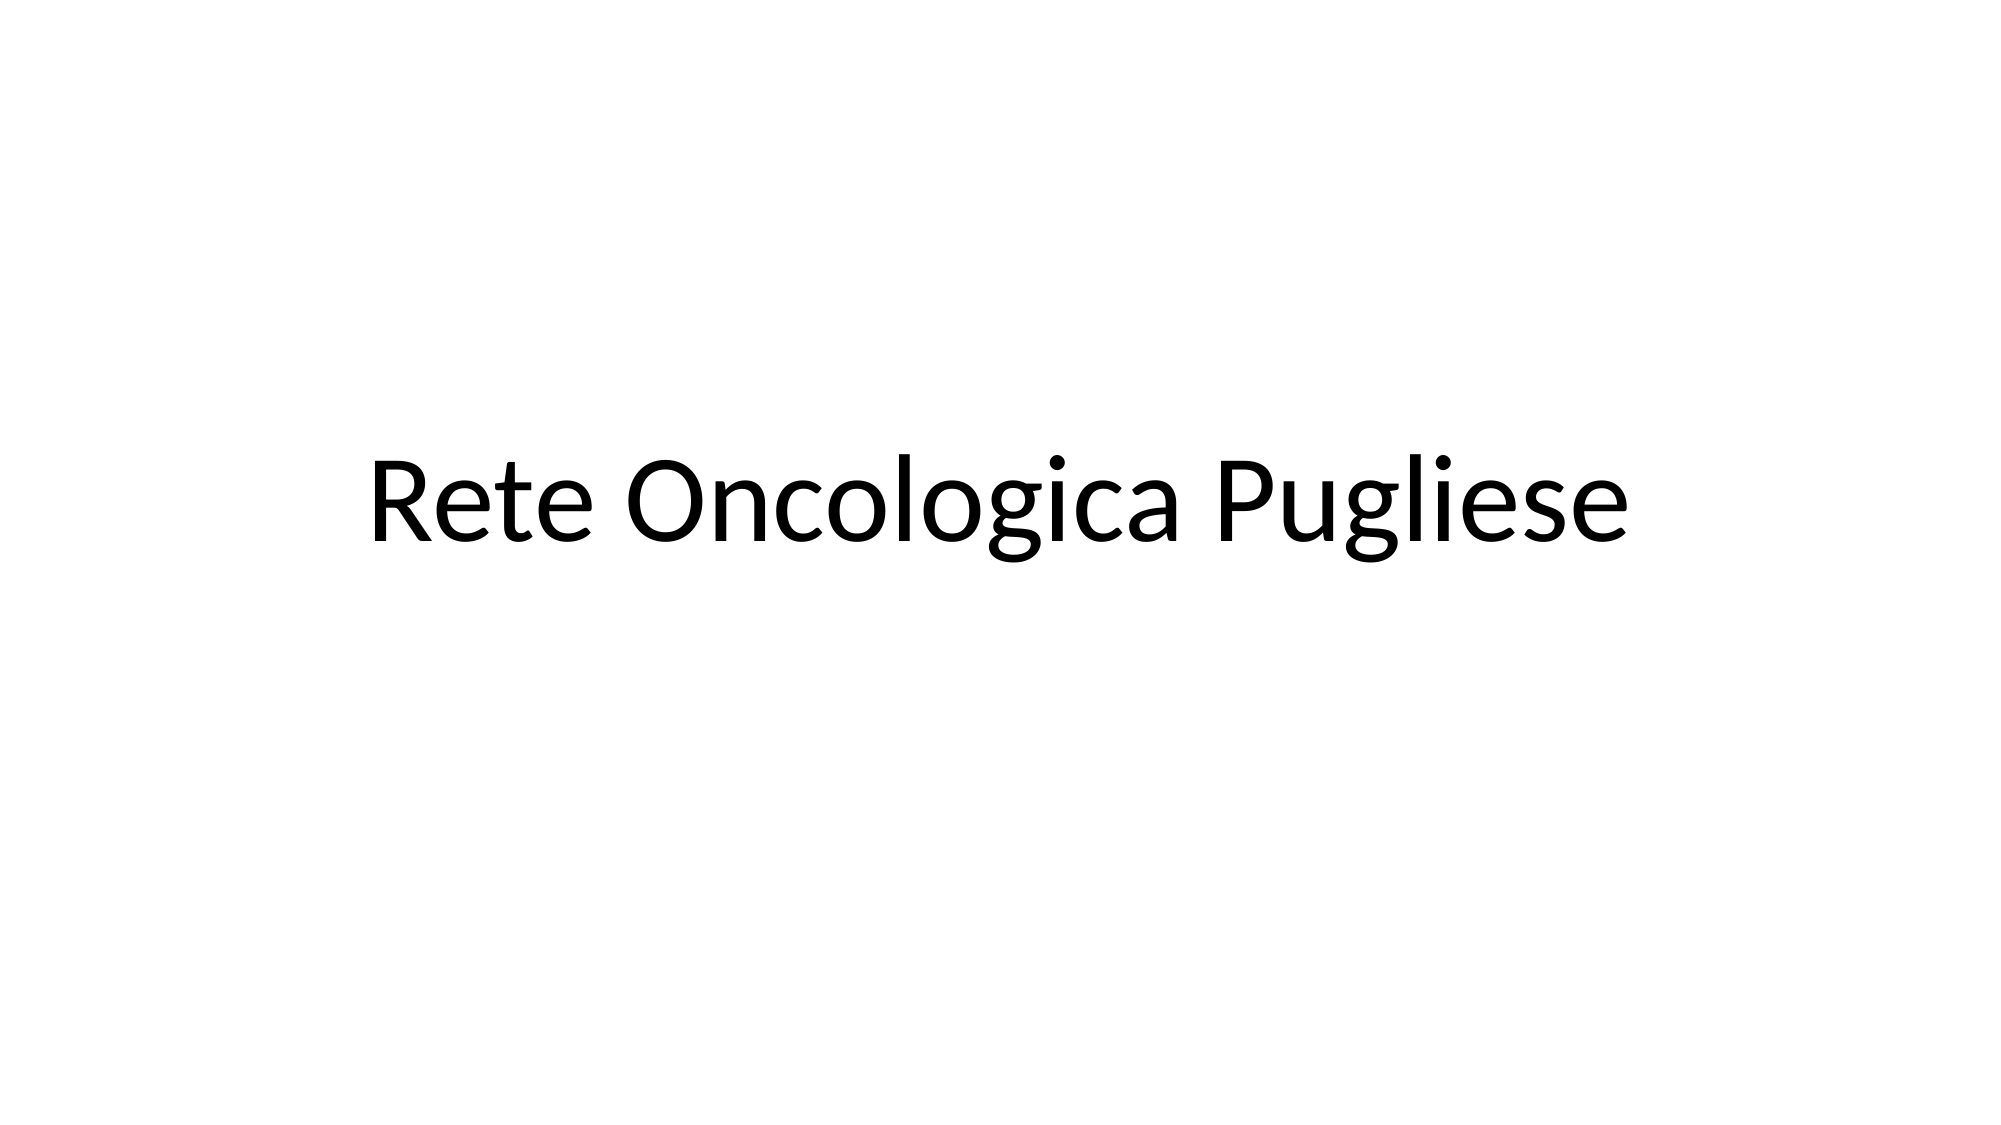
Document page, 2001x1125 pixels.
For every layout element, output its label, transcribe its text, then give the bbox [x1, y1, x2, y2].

text_box Rete Oncologica Pugliese [249, 184, 1750, 576]
